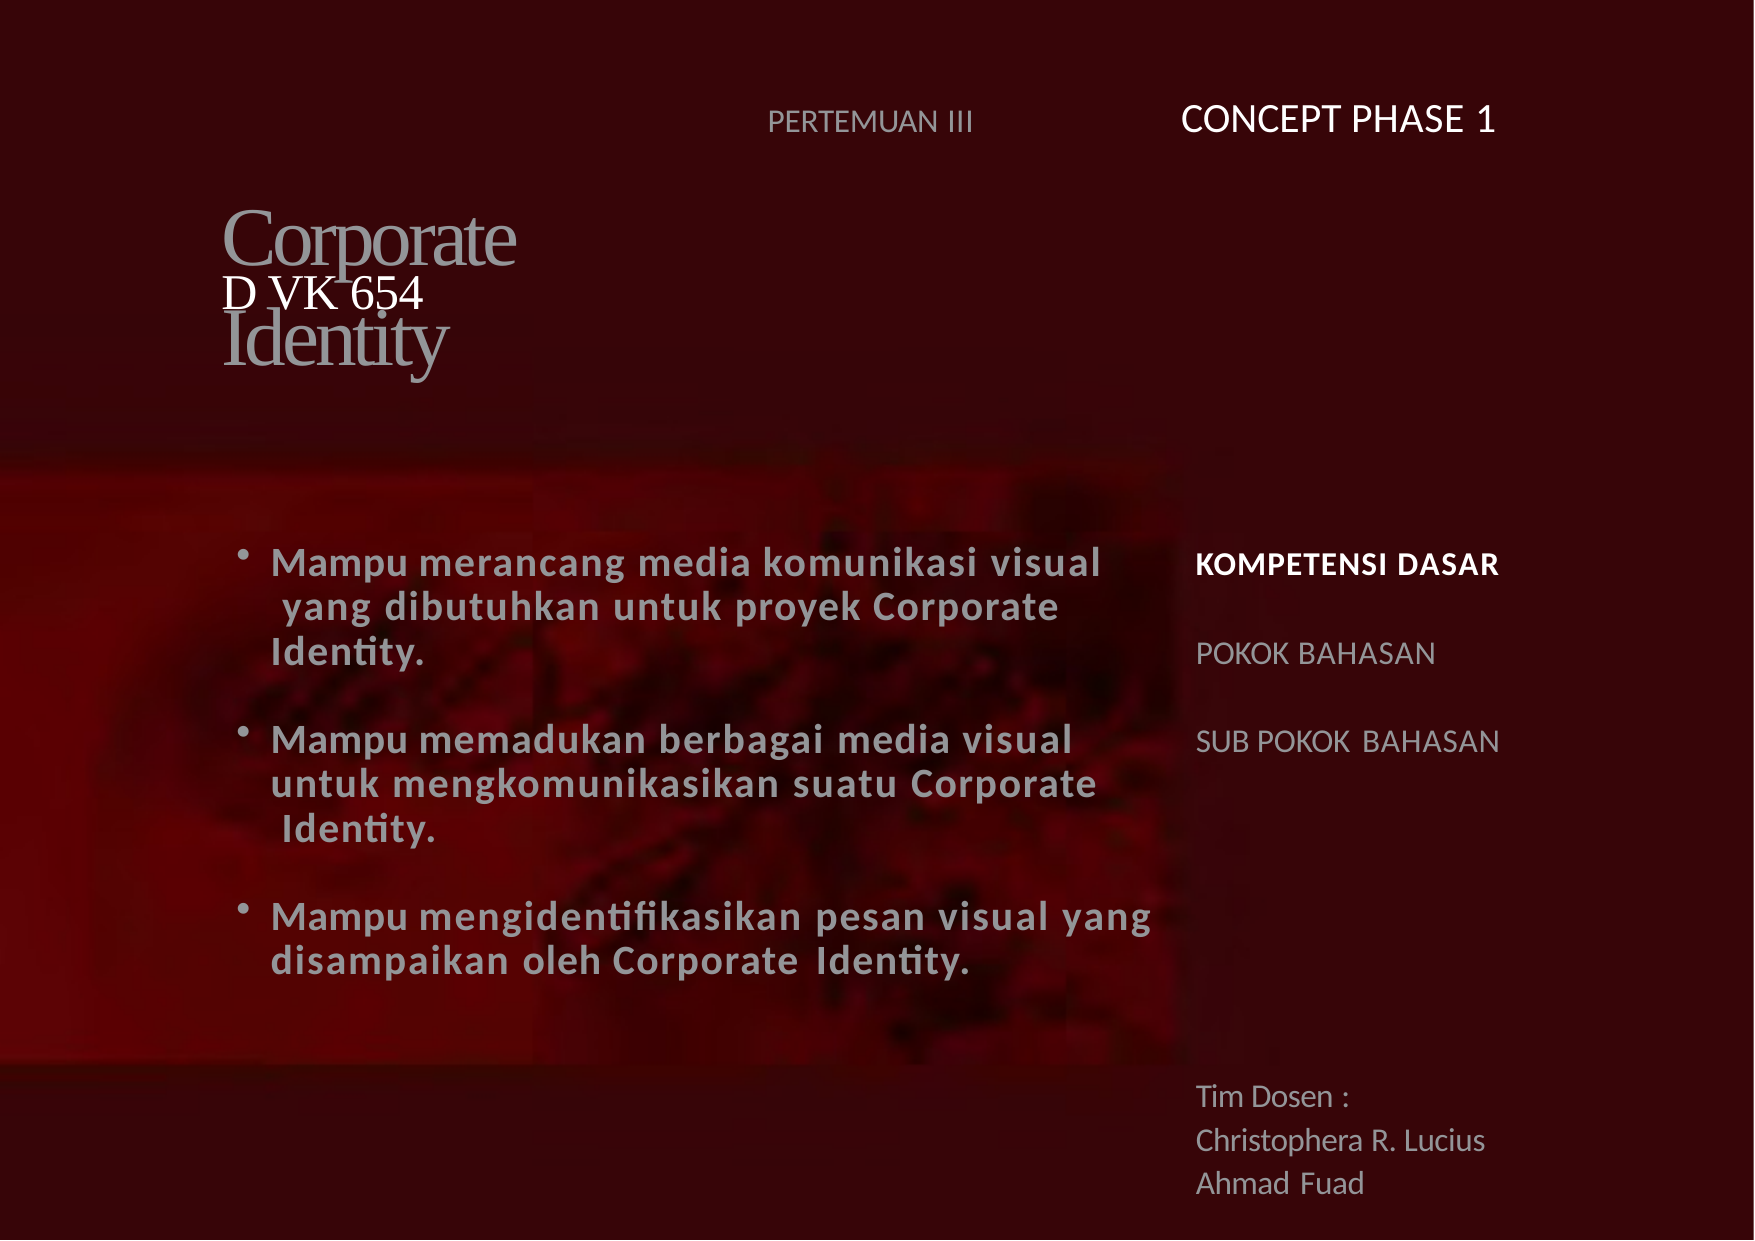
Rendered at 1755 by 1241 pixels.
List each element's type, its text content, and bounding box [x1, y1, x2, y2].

text_box CONCEPT PHASE 1 [1179, 89, 1502, 142]
title Corporate Identity [219, 180, 777, 390]
footer Tim Dosen : Christophera R. Lucius Ahmad Fuad [1193, 1074, 1496, 1241]
text_box KOMPETENSI DASAR [1193, 540, 1510, 583]
text_box Mampu merancang media komunikasi visual yang dibutuhkan untuk proyek Corporate Identity. Mampu memadukan berbagai media visual untuk mengkomunikasikan suatu Corporate Identity. Mampu mengidentifikasikan pesan visual yang disampaikan oleh Corporate Identity. [234, 532, 1169, 984]
text_box PERTEMUAN III [765, 97, 980, 140]
picture [0, 0, 1754, 1240]
text_box POKOK BAHASAN [1193, 628, 1445, 671]
text_box SUB POKOK BAHASAN [1193, 717, 1509, 760]
